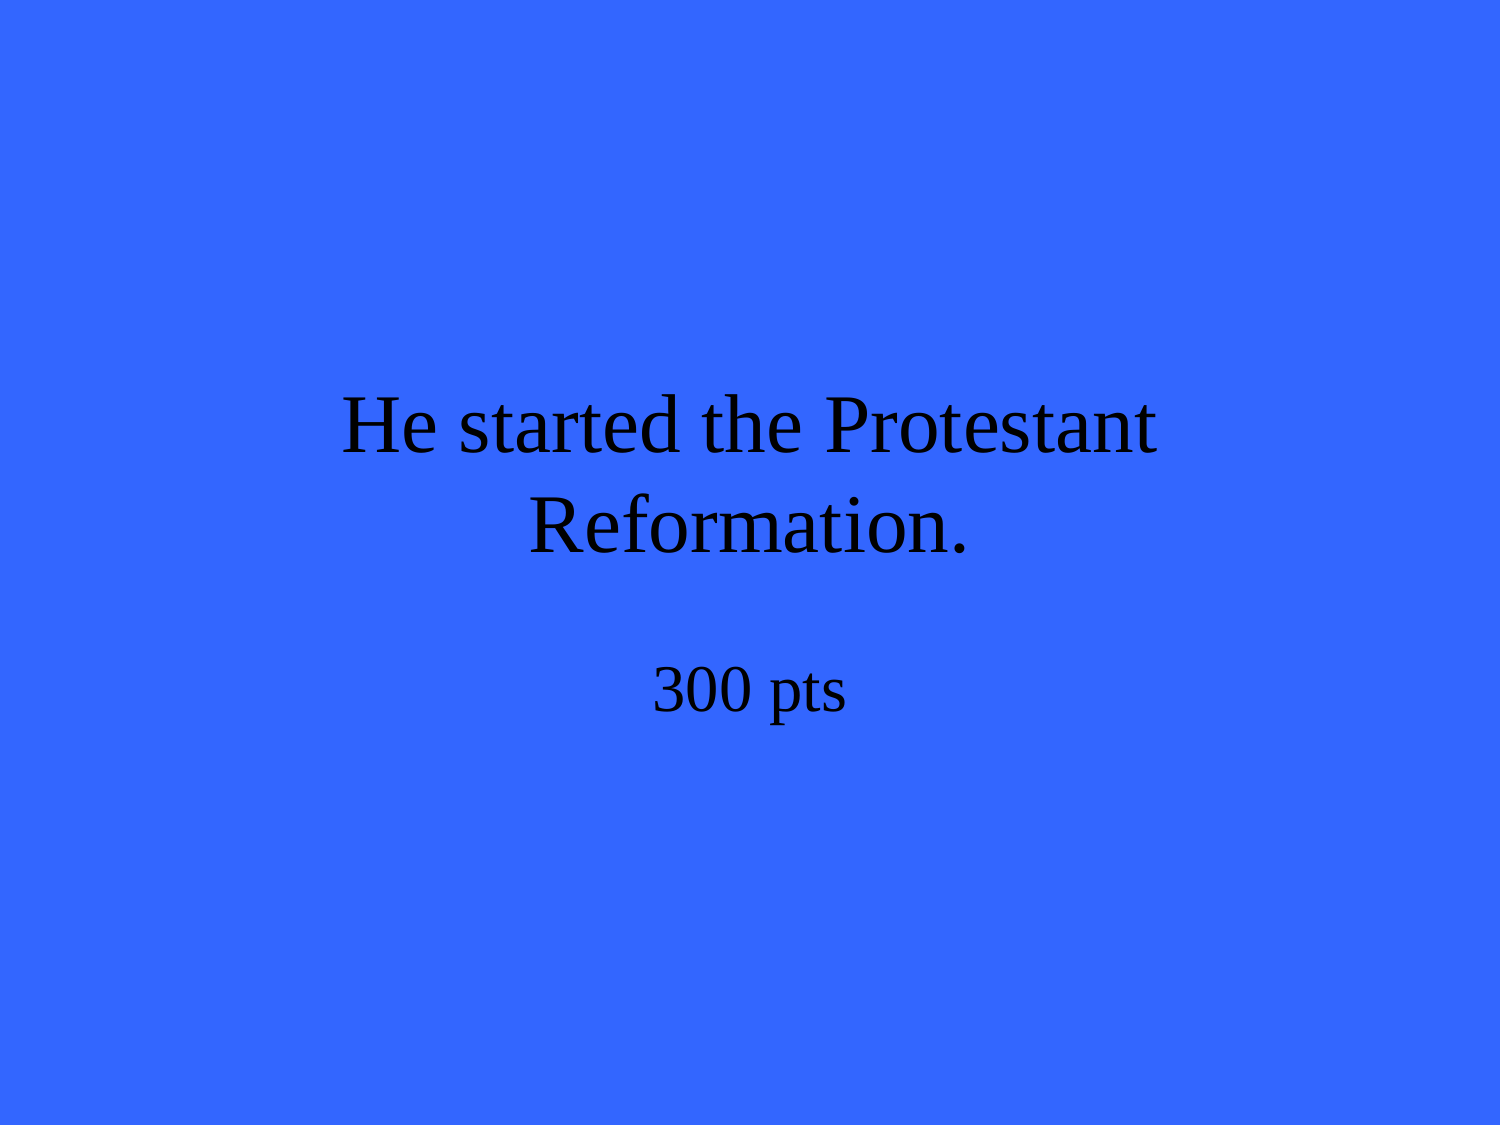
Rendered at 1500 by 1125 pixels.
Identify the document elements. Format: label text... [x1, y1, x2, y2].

title He started the Protestant Reformation. [112, 374, 1388, 563]
subtitle 300 pts [224, 637, 1276, 926]
